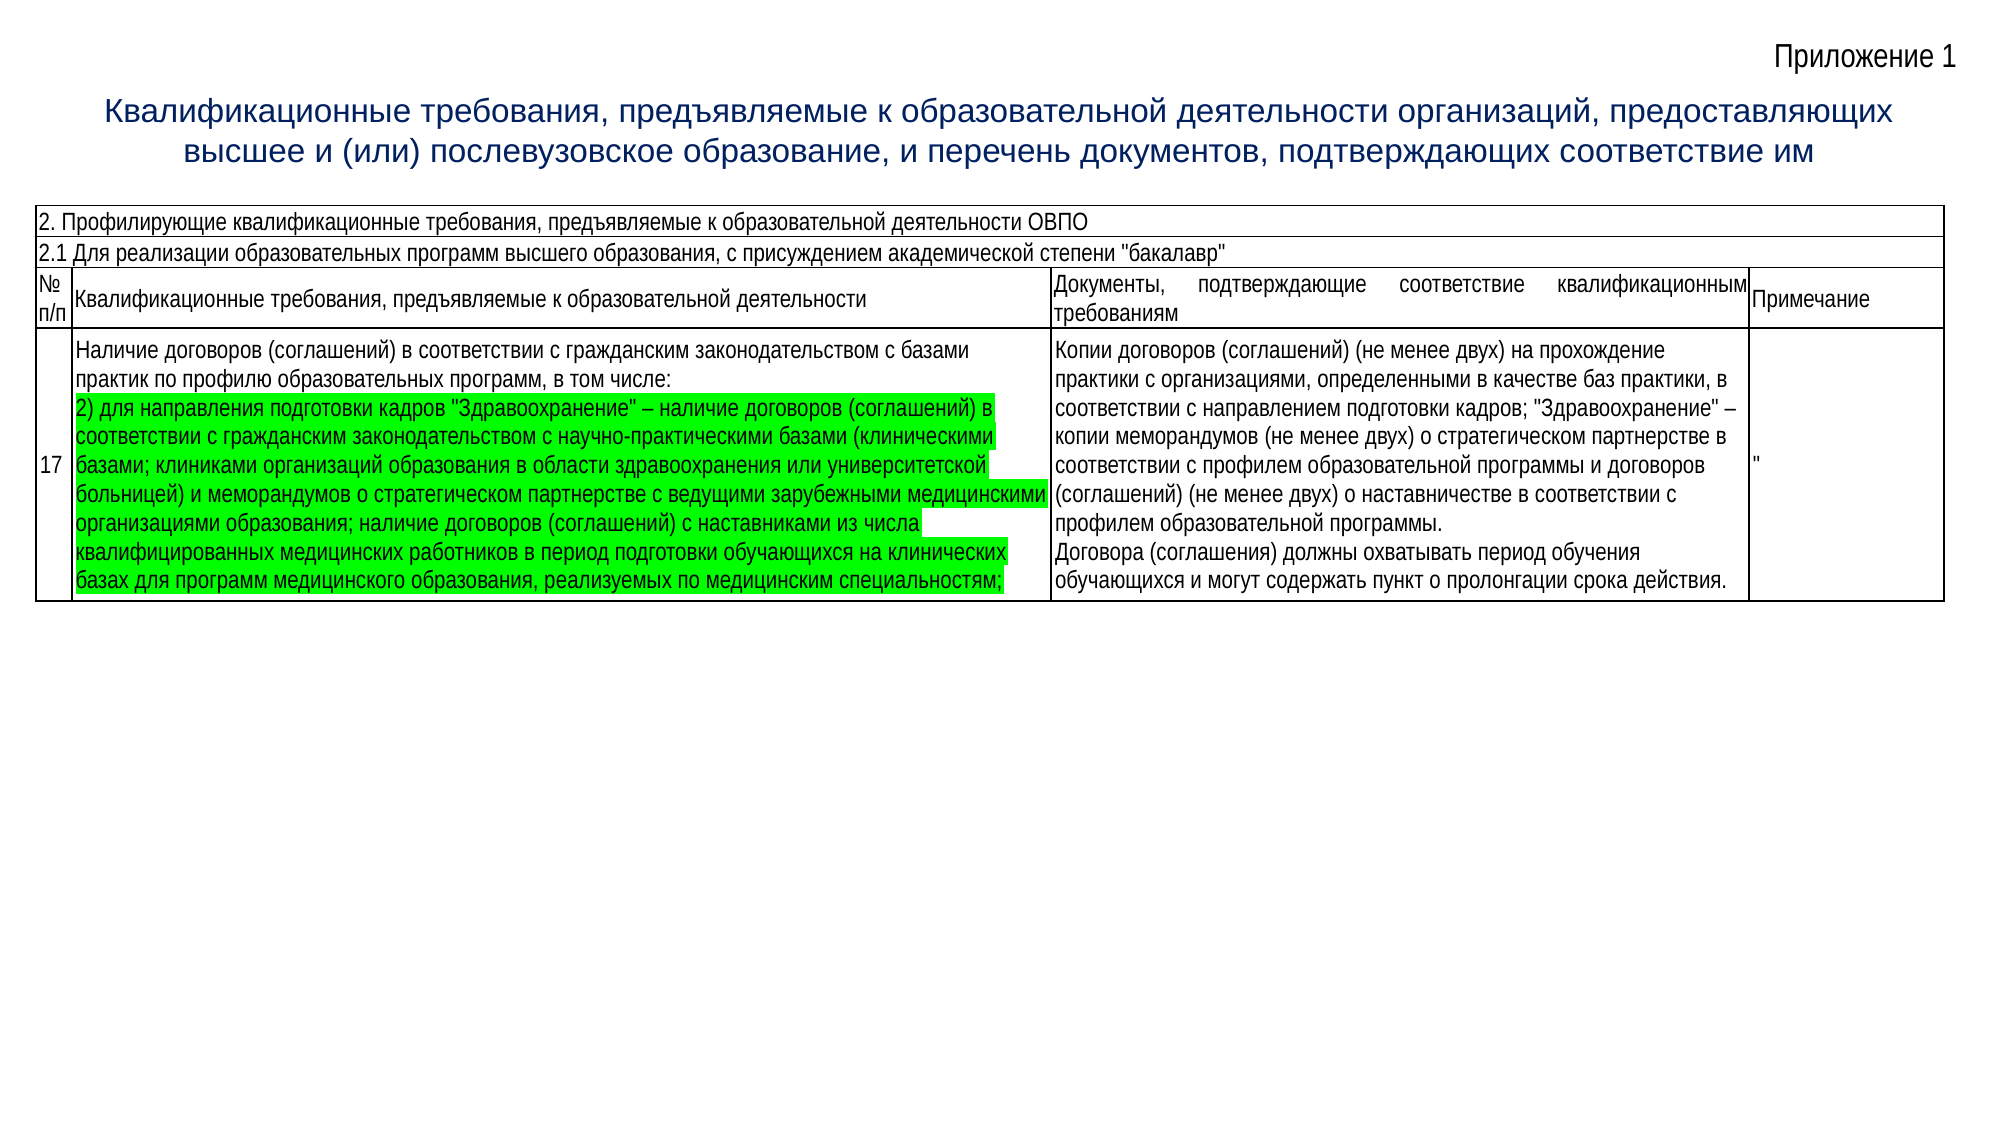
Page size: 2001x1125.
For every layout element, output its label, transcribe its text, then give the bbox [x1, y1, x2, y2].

table_cell 17 [37, 329, 71, 600]
text_box Квалификационные требования, предъявляемые к образовательной деятельности организаций, предоставляющих высшее и (или) послевузовское образование, и перечень документов, подтверждающих соответствие им [84, 82, 1916, 177]
table_cell " [1750, 329, 1943, 600]
table_cell Наличие договоров (соглашений) в соответствии с гражданским законодательством с базами практик по профилю образовательных программ, в том числе: 2) для направления подготовки кадров "Здравоохранение" – наличие договоров (соглашений) в соответствии с гражданским законодательством с научно-практическими базами (клиническими базами; клиниками организаций образования в области здравоохранения или университетской больницей) и меморандумов о стратегическом партнерстве с ведущими зарубежными медицинскими организациями образования; наличие договоров (соглашений) с наставниками из числа квалифицированных медицинских работников в период подготовки обучающихся на клинических базах для программ медицинского образования, реализуемых по медицинским специальностям; [73, 329, 1050, 600]
table_cell Копии договоров (соглашений) (не менее двух) на прохождение практики с организациями, определенными в качестве баз практики, в соответствии с направлением подготовки кадров; "Здравоохранение" – копии меморандумов (не менее двух) о стратегическом партнерстве в соответствии с профилем образовательной программы и договоров (соглашений) (не менее двух) о наставничестве в соответствии с профилем образовательной программы. Договора (соглашения) должны охватывать период обучения обучающихся и могут содержать пункт о пролонгации срока действия. [1052, 329, 1748, 600]
table_header 2. Профилирующие квалификационные требования, предъявляемые к образовательной деятельности ОВПО [37, 206, 1943, 236]
table_cell № п/п [37, 268, 71, 327]
table_cell Примечание [1750, 268, 1943, 327]
table_cell Квалификационные требования, предъявляемые к образовательной деятельности [73, 268, 1050, 327]
table_cell Документы, подтверждающие соответствие квалификационным требованиям [1052, 268, 1748, 327]
text_box Приложение 1 [1759, 26, 1980, 82]
table_cell 2.1 Для реализации образовательных программ высшего образования, с присуждением академической степени "бакалавр" [37, 237, 1943, 267]
